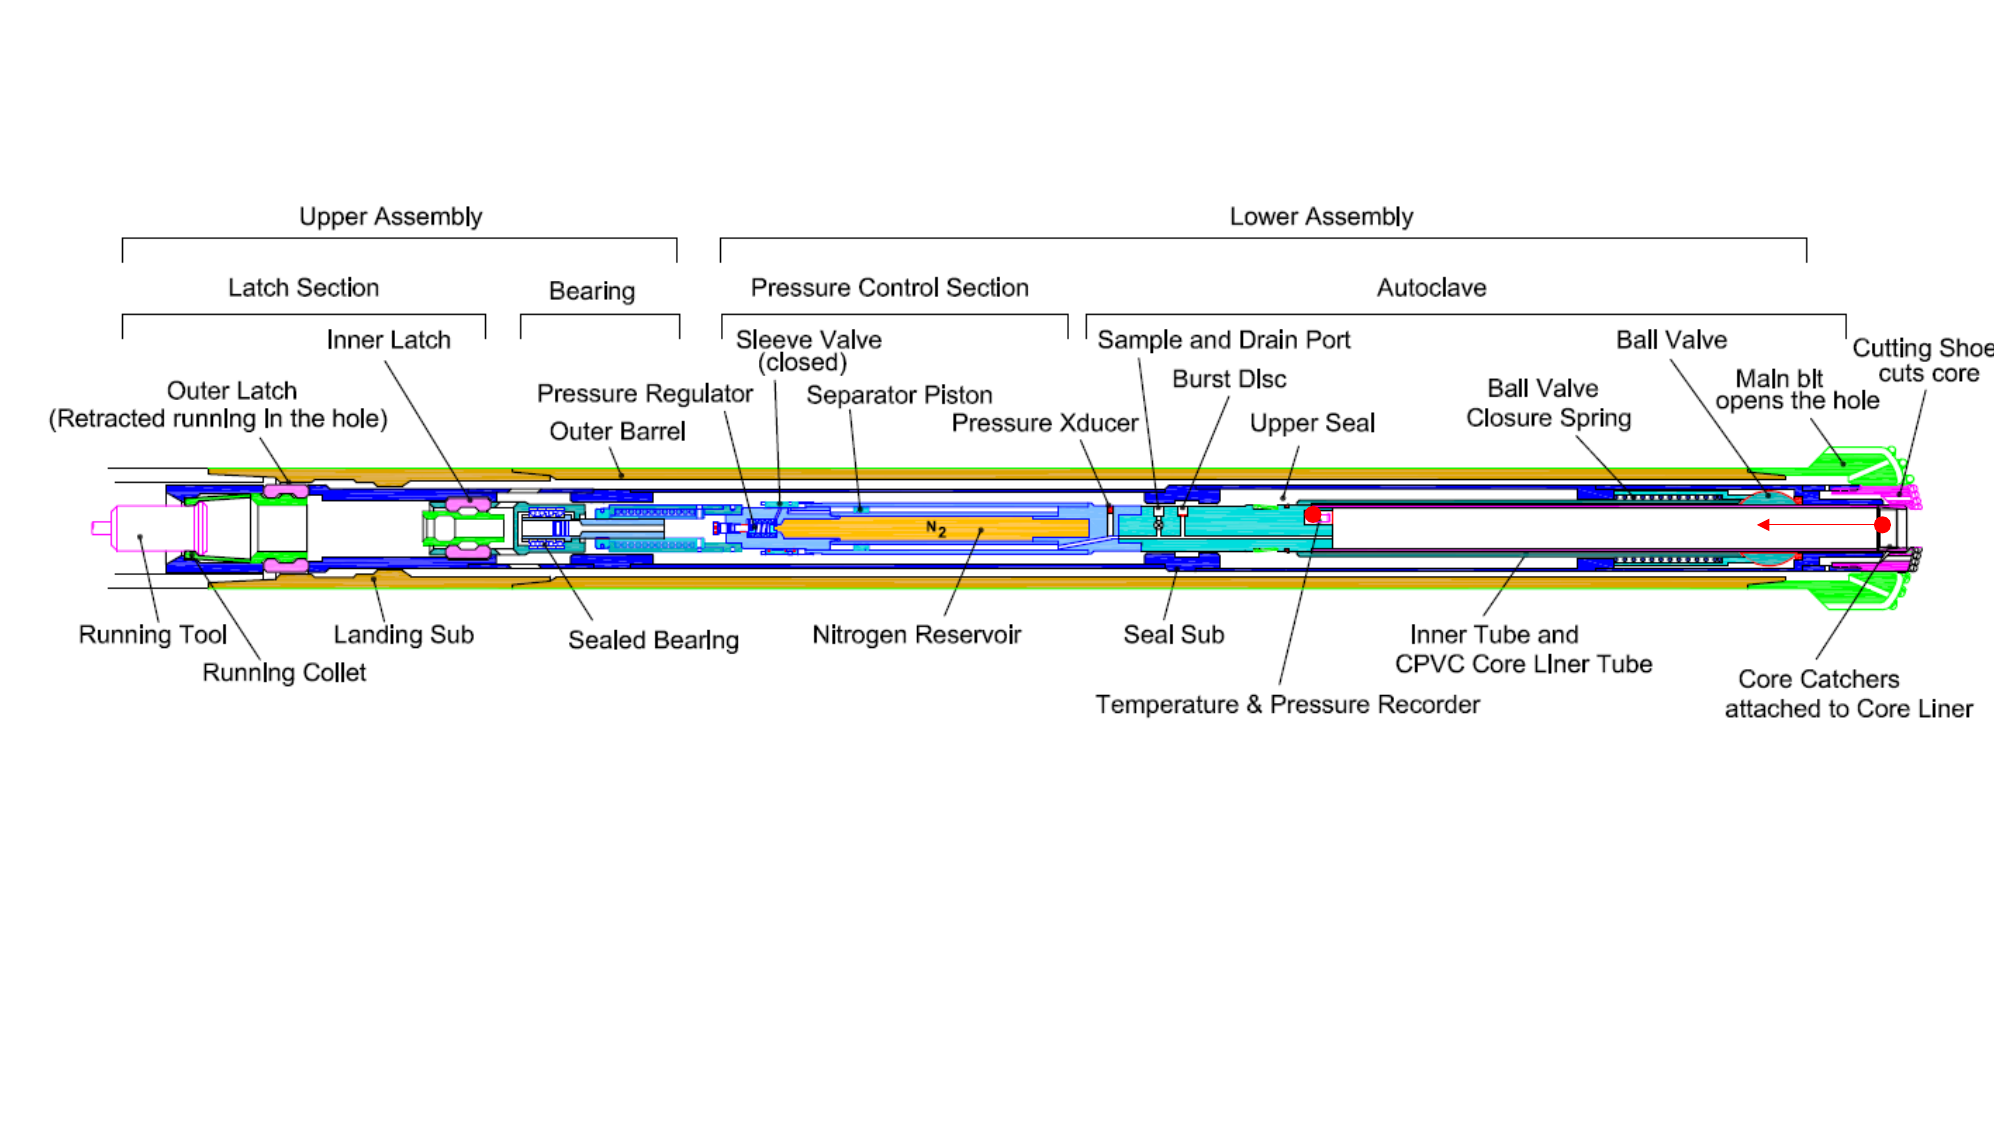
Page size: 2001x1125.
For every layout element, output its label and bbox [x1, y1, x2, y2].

picture [39, 184, 1994, 741]
